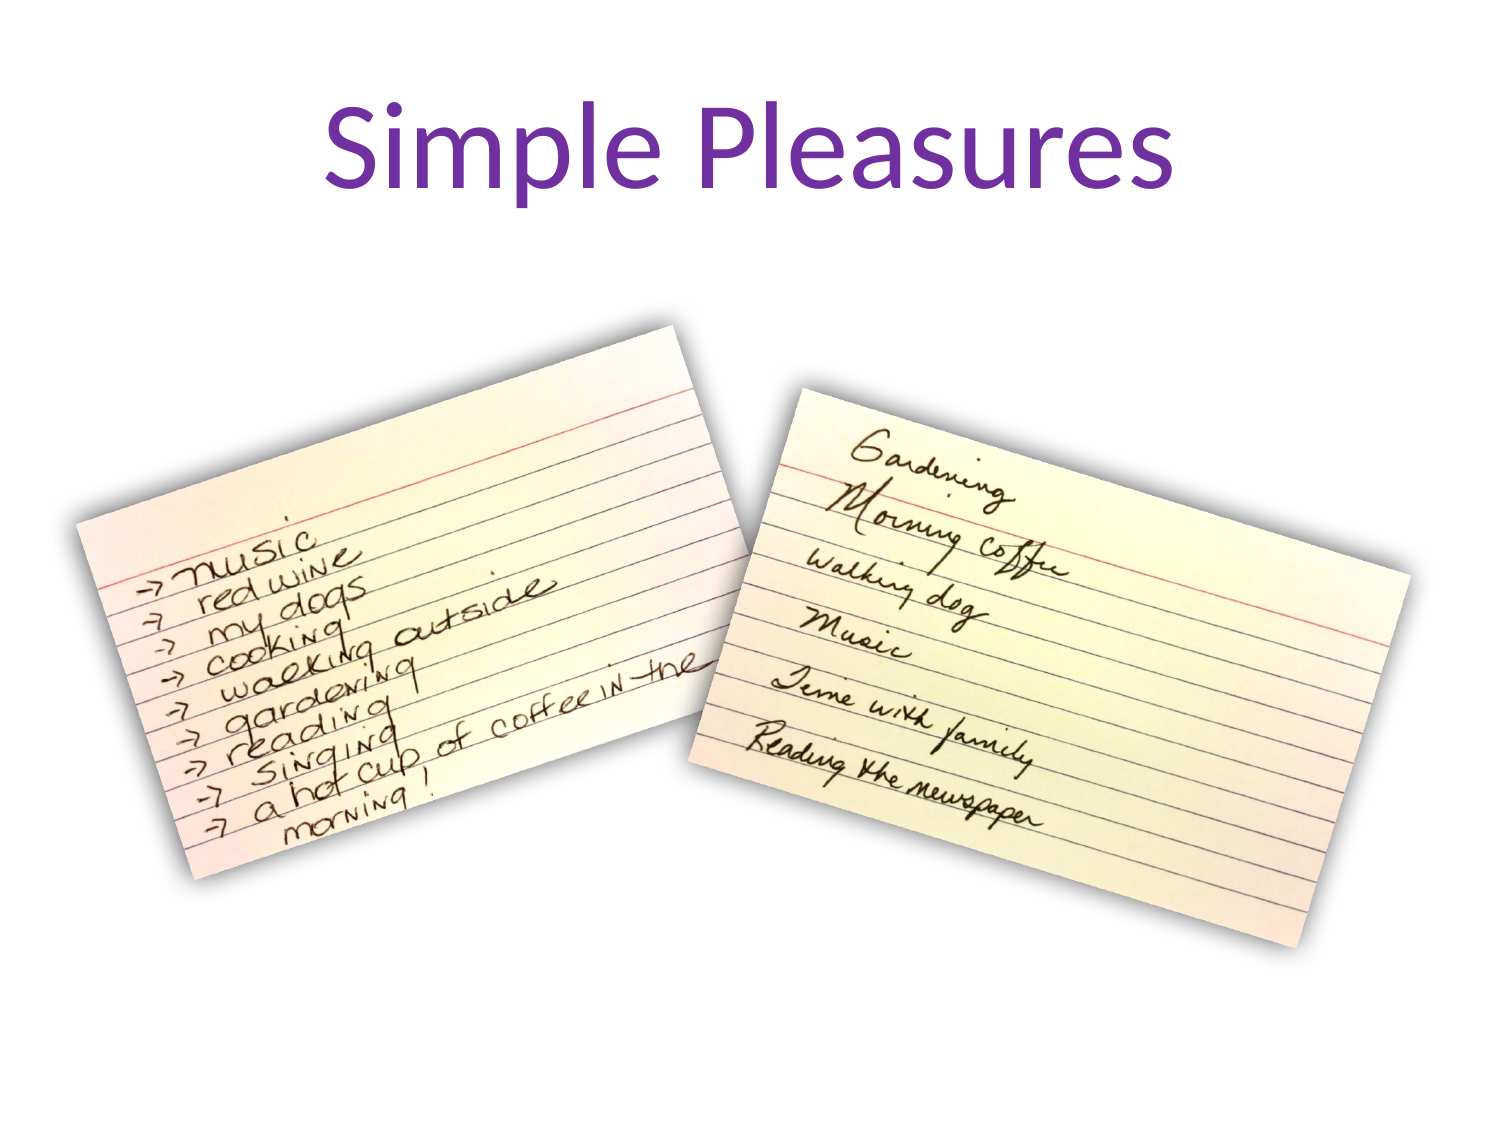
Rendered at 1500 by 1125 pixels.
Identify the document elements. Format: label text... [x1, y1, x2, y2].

title Simple Pleasures [75, 45, 1425, 233]
picture [77, 511, 117, 645]
picture [408, 326, 702, 414]
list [117, 414, 748, 791]
picture [166, 791, 459, 879]
picture [730, 388, 1410, 948]
